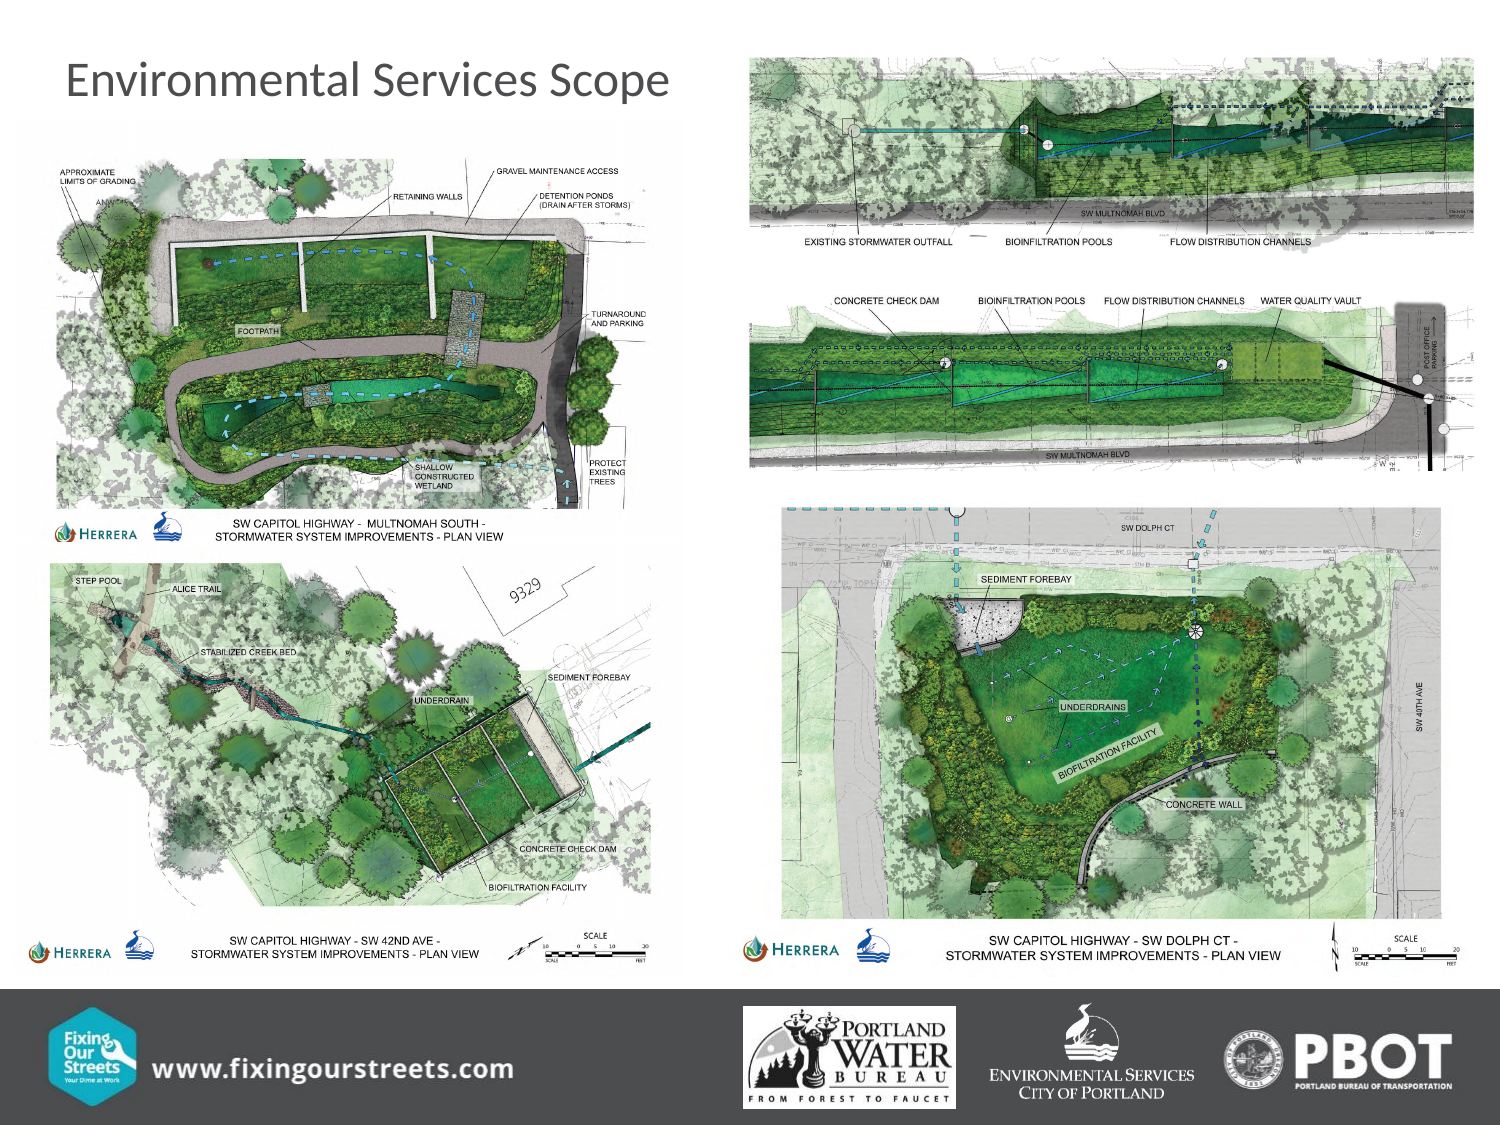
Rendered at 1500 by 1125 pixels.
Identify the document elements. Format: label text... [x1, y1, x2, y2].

picture [0, 38, 1500, 1125]
text_box Environmental Services Scope [50, 38, 716, 114]
picture [10, 114, 683, 977]
